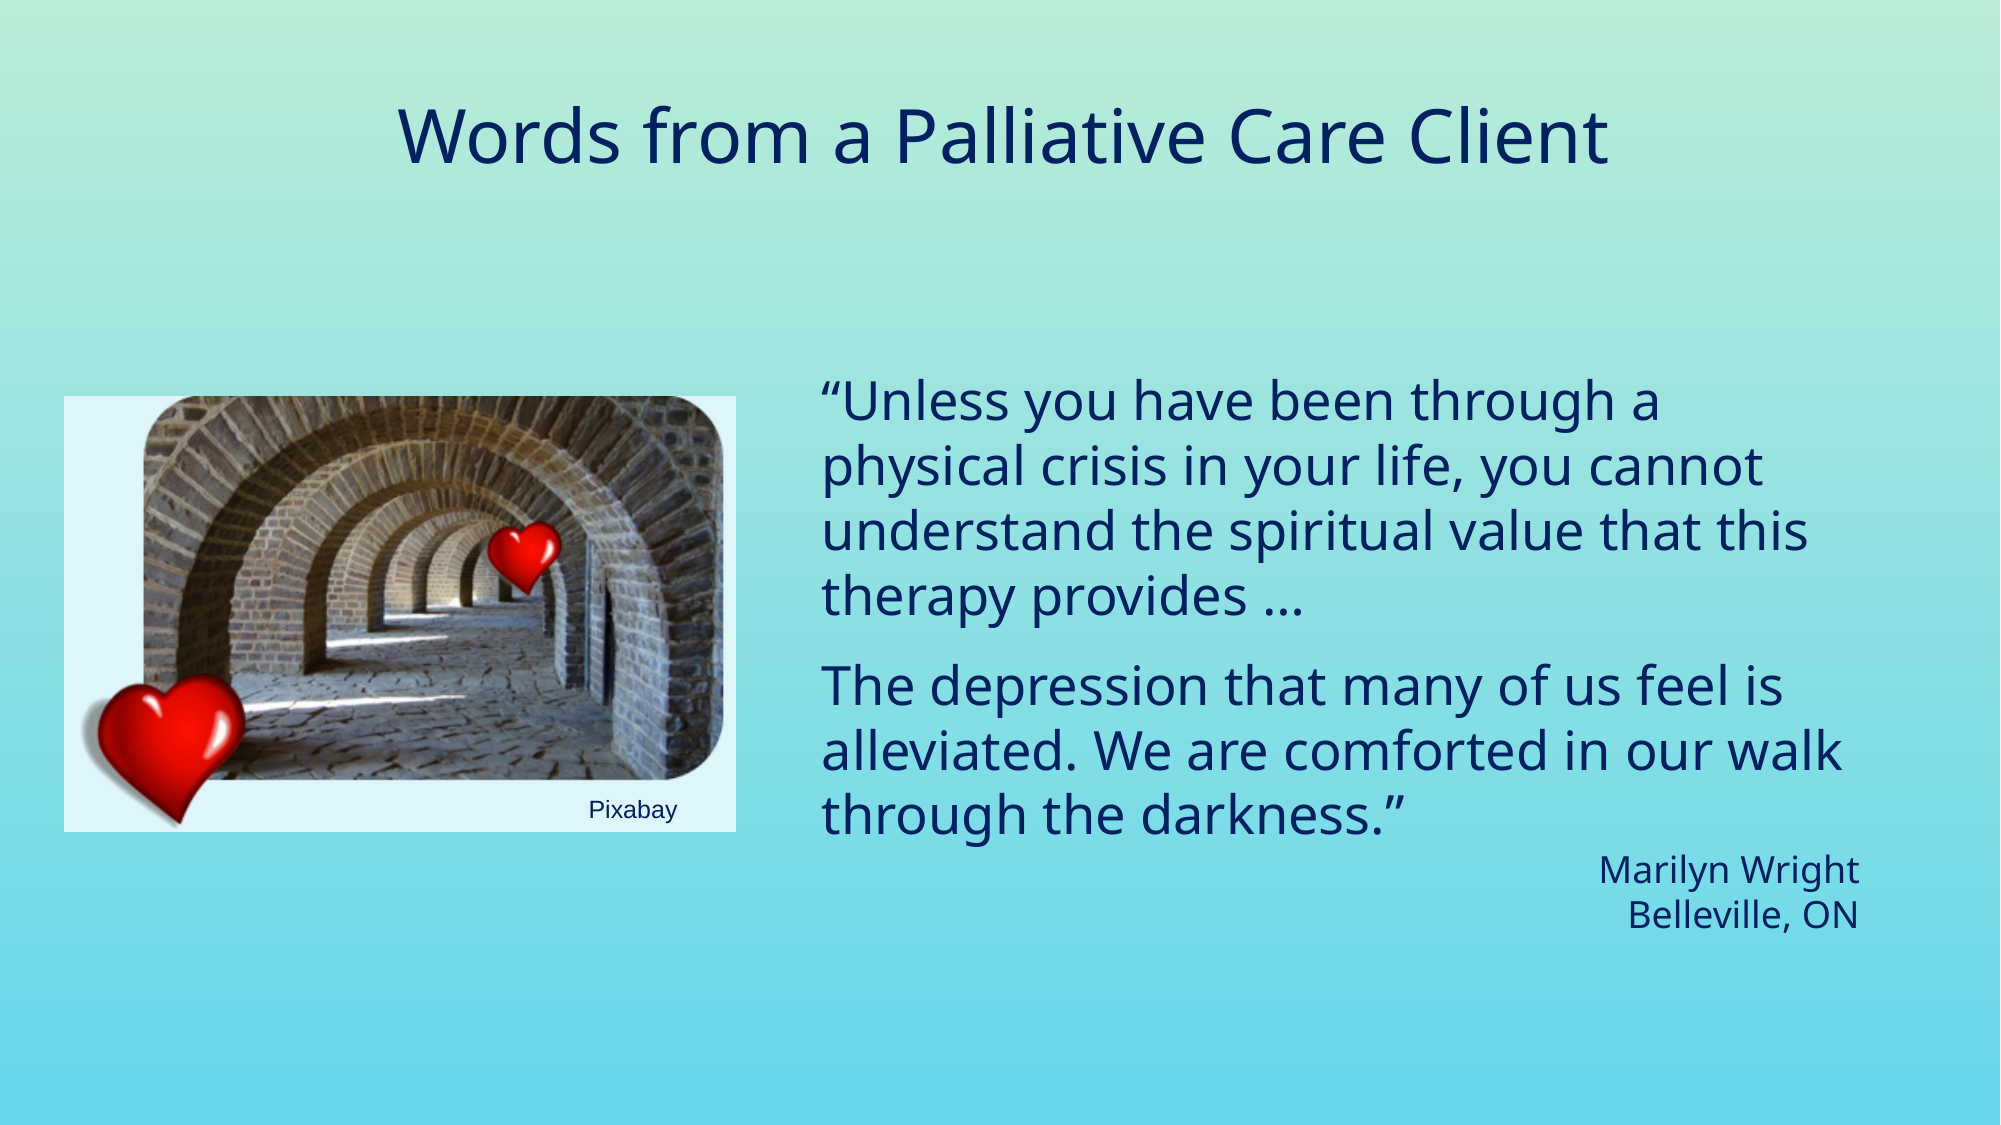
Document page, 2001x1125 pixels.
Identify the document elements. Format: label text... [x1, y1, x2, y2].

list “Unless you have been through a physical crisis in your life, you cannot understand the spiritual value that this therapy provides … The depression that many of us feel is alleviated. We are comforted in our walk through the darkness.” Marilyn Wright Belleville, ON [806, 358, 1875, 924]
picture [64, 396, 736, 832]
title Words from a Palliative Care Client [103, 42, 1904, 225]
